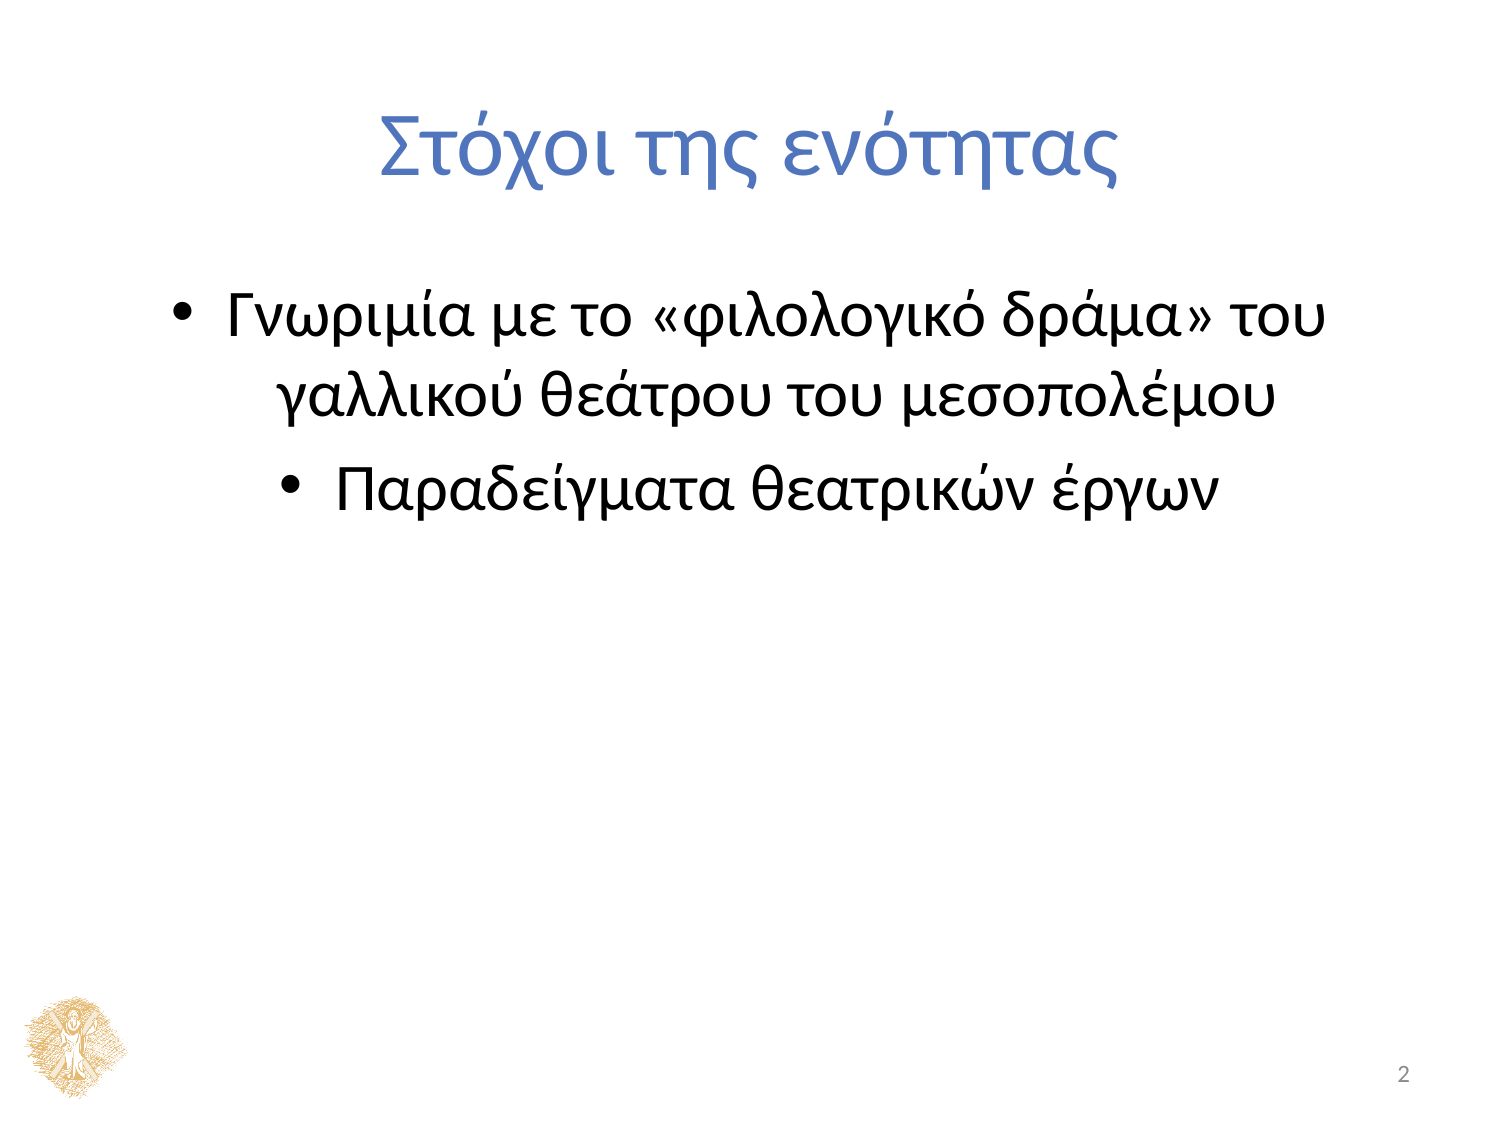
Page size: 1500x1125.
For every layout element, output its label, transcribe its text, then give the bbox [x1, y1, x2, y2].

list Γνωριμία με το «φιλολογικό δράμα» του γαλλικού θεάτρου του μεσοπολέμου Παραδείγματα θεατρικών έργων [75, 262, 1425, 1005]
picture [17, 986, 137, 1103]
title Στόχοι της ενότητας [75, 45, 1425, 233]
slide_number 2 [1074, 1042, 1425, 1103]
